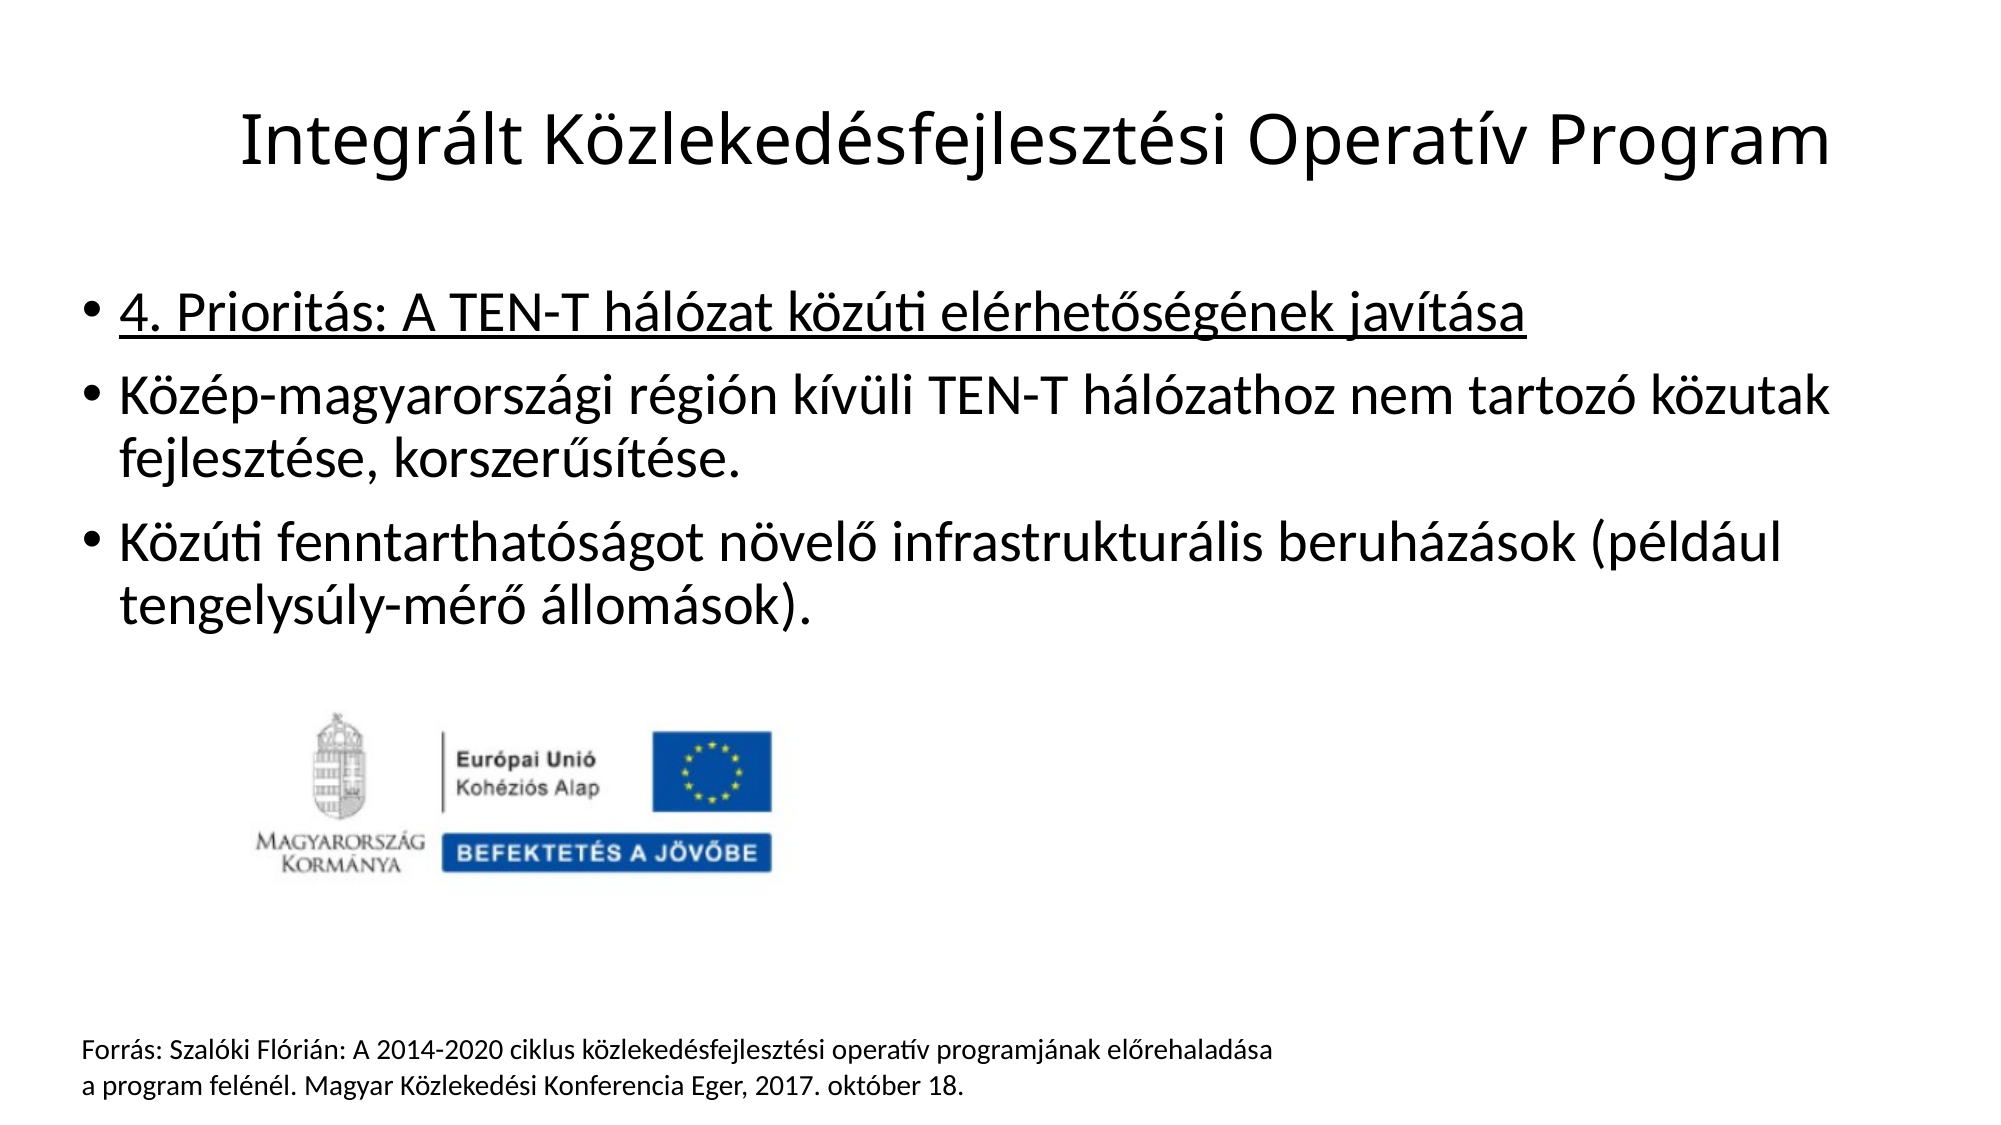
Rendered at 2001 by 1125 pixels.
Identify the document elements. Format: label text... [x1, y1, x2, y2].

title Integrált Közlekedésfejlesztési Operatív Program [225, 59, 1863, 225]
text_box Forrás: Szalóki Flórián: A 2014-2020 ciklus közlekedésfejlesztési operatív programjának előrehaladása a program felénél. Magyar Közlekedési Konferencia Eger, 2017. október 18. [66, 1023, 1303, 1109]
picture [224, 697, 811, 915]
list 4. Prioritás: A TEN-T hálózat közúti elérhetőségének javítása Közép-magyarországi régión kívüli TEN-T hálózathoz nem tartozó közutak fejlesztése, korszerűsítése. Közúti fenntarthatóságot növelő infrastrukturális beruházások (például tengelysúly-mérő állomások). [66, 273, 1863, 995]
